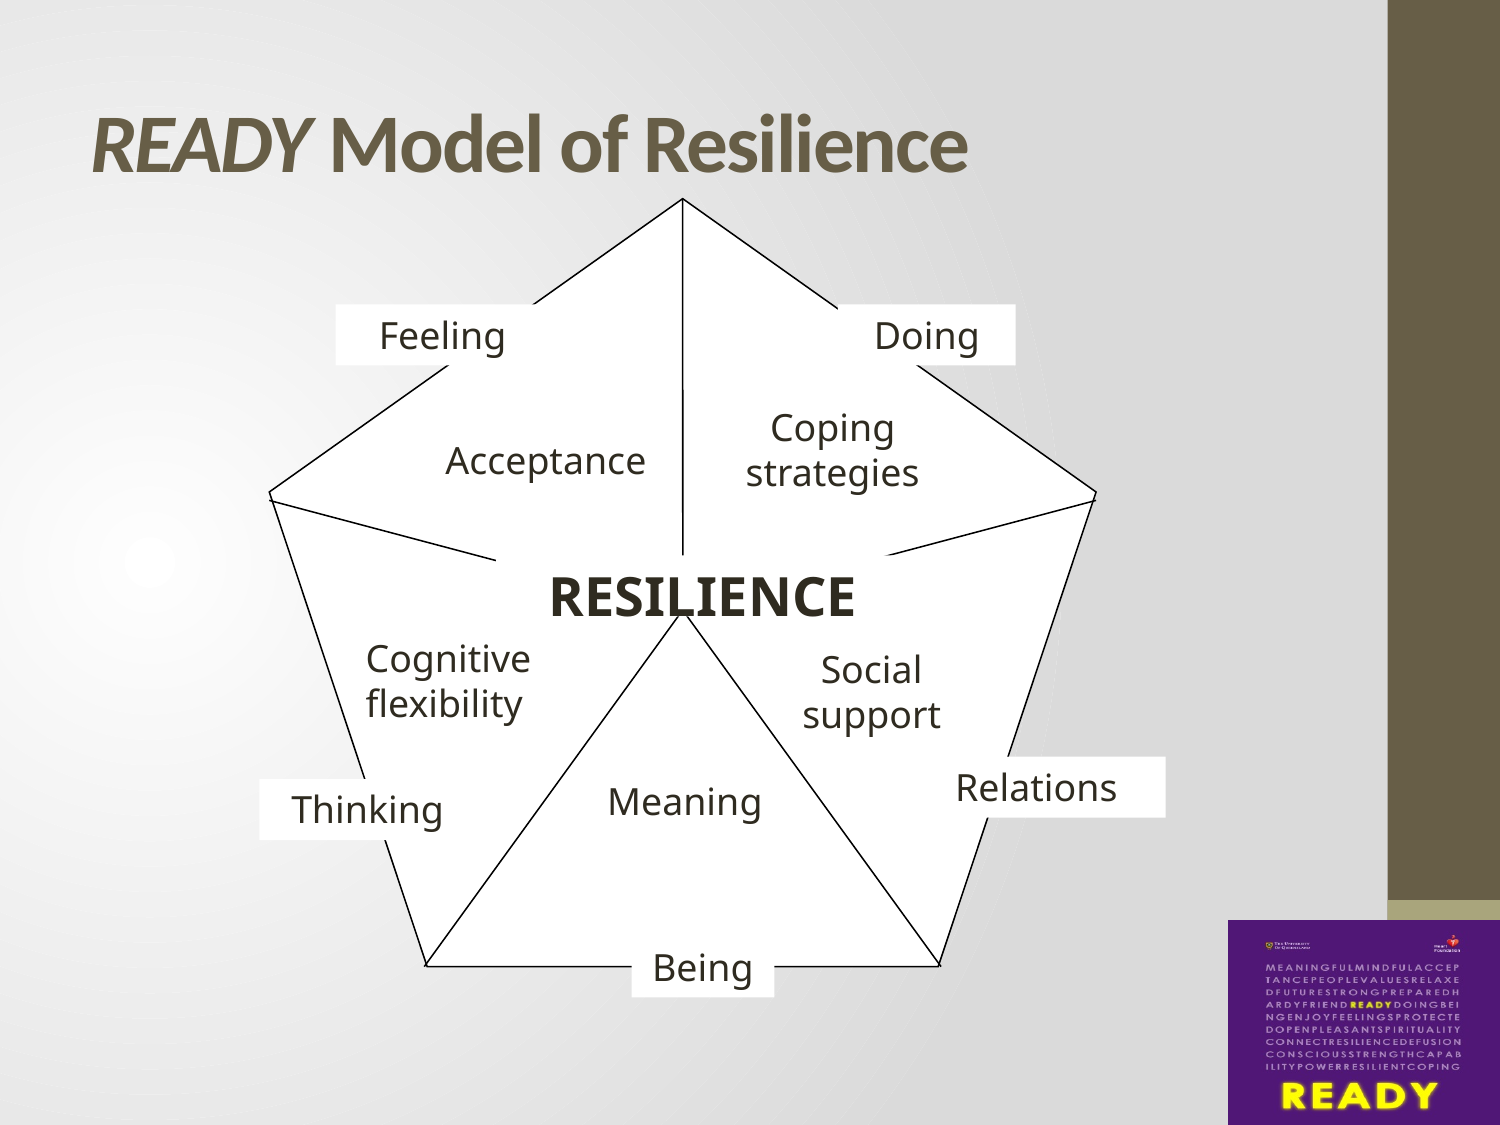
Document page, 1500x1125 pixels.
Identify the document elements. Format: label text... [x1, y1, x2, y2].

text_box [268, 198, 1097, 968]
list [75, 262, 1225, 1050]
text_box Relations [1107, 756, 1166, 818]
title READY Model of Resilience [75, 45, 1325, 233]
text_box [207, 189, 1351, 1005]
text_box Thinking [259, 779, 266, 841]
text_box Being [631, 972, 775, 998]
picture [1227, 919, 1500, 1125]
